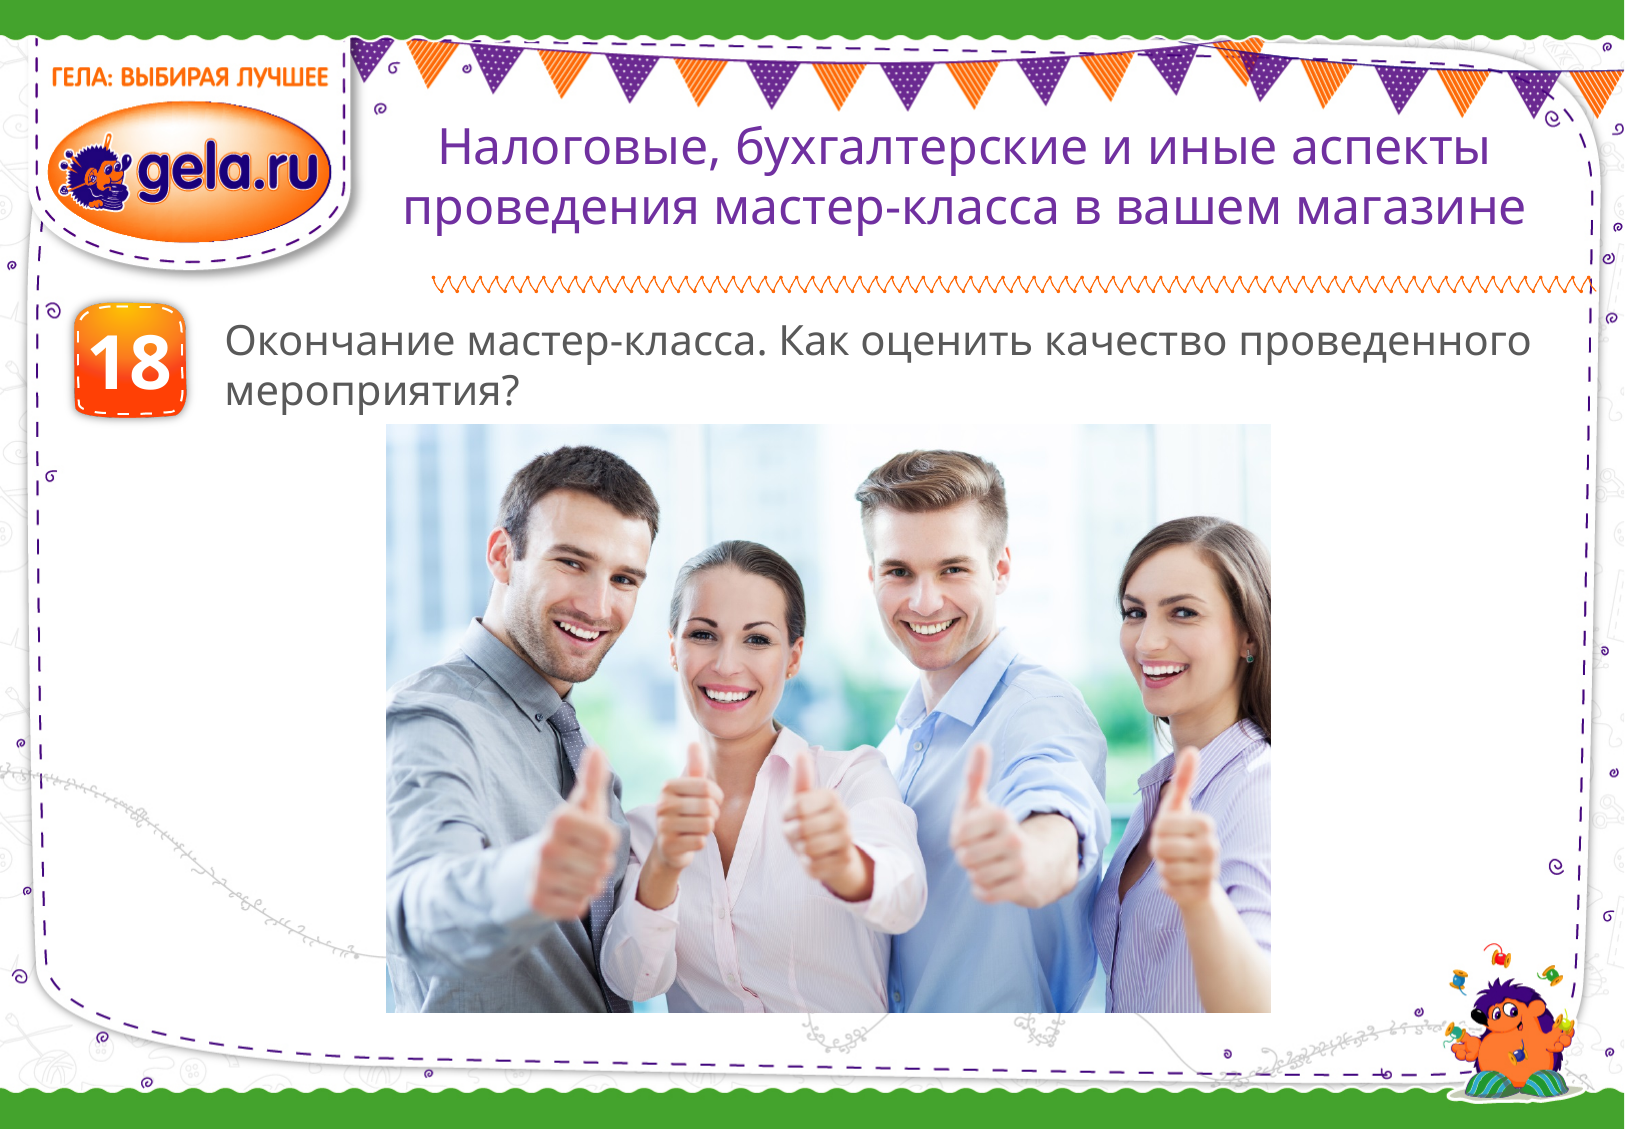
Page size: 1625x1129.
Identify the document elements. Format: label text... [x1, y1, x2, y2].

text_box Окончание мастер-класса. Как оценить качество проведенного мероприятия? [209, 306, 1586, 421]
title Налоговые, бухгалтерские и иные аспекты проведения мастер-класса в вашем магазине [386, 80, 1543, 244]
picture [0, 0, 1625, 1129]
